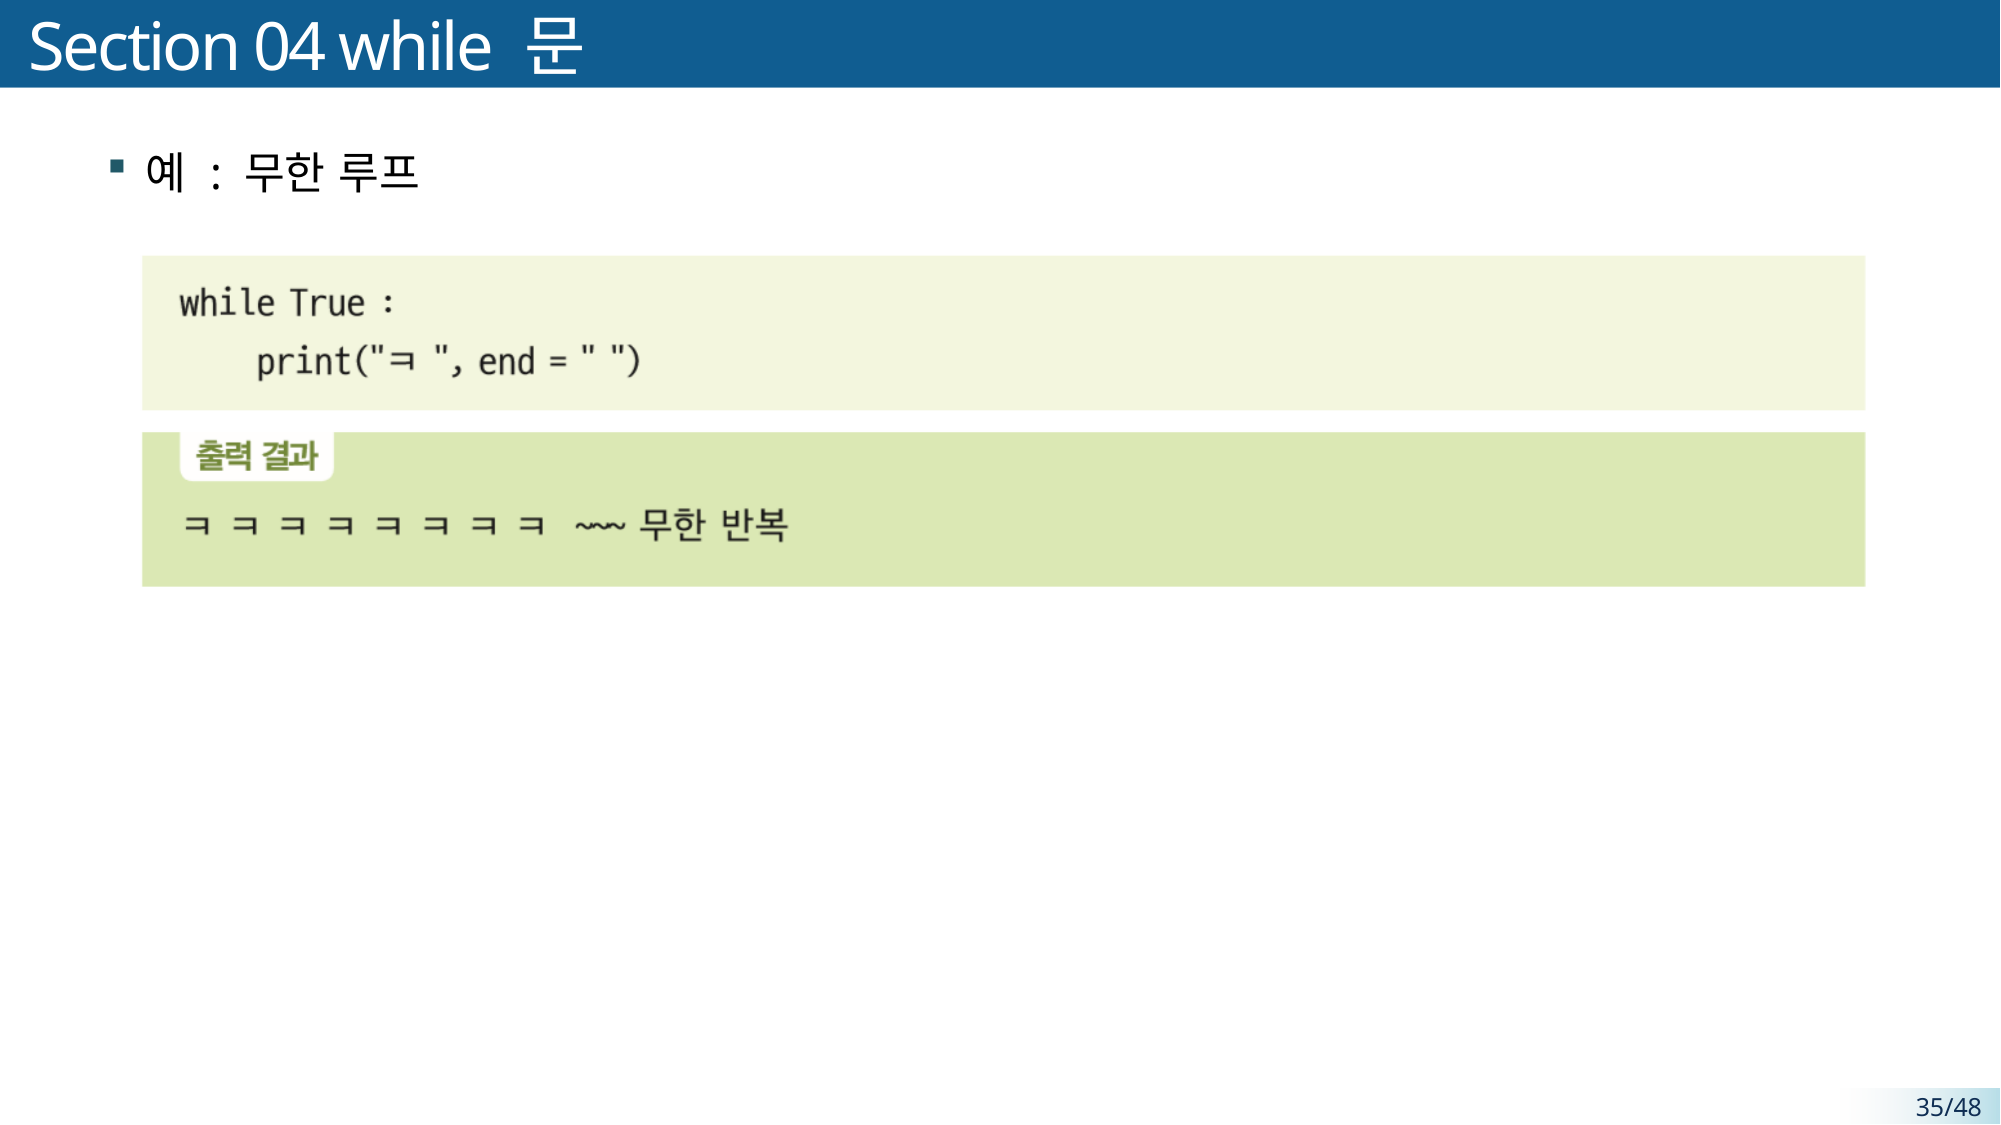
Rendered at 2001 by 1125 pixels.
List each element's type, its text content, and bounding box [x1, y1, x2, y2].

picture [135, 252, 1875, 593]
list 예 : 무한 루프 [13, 126, 1975, 1057]
title Section 04 while 문 [13, 4, 1717, 83]
